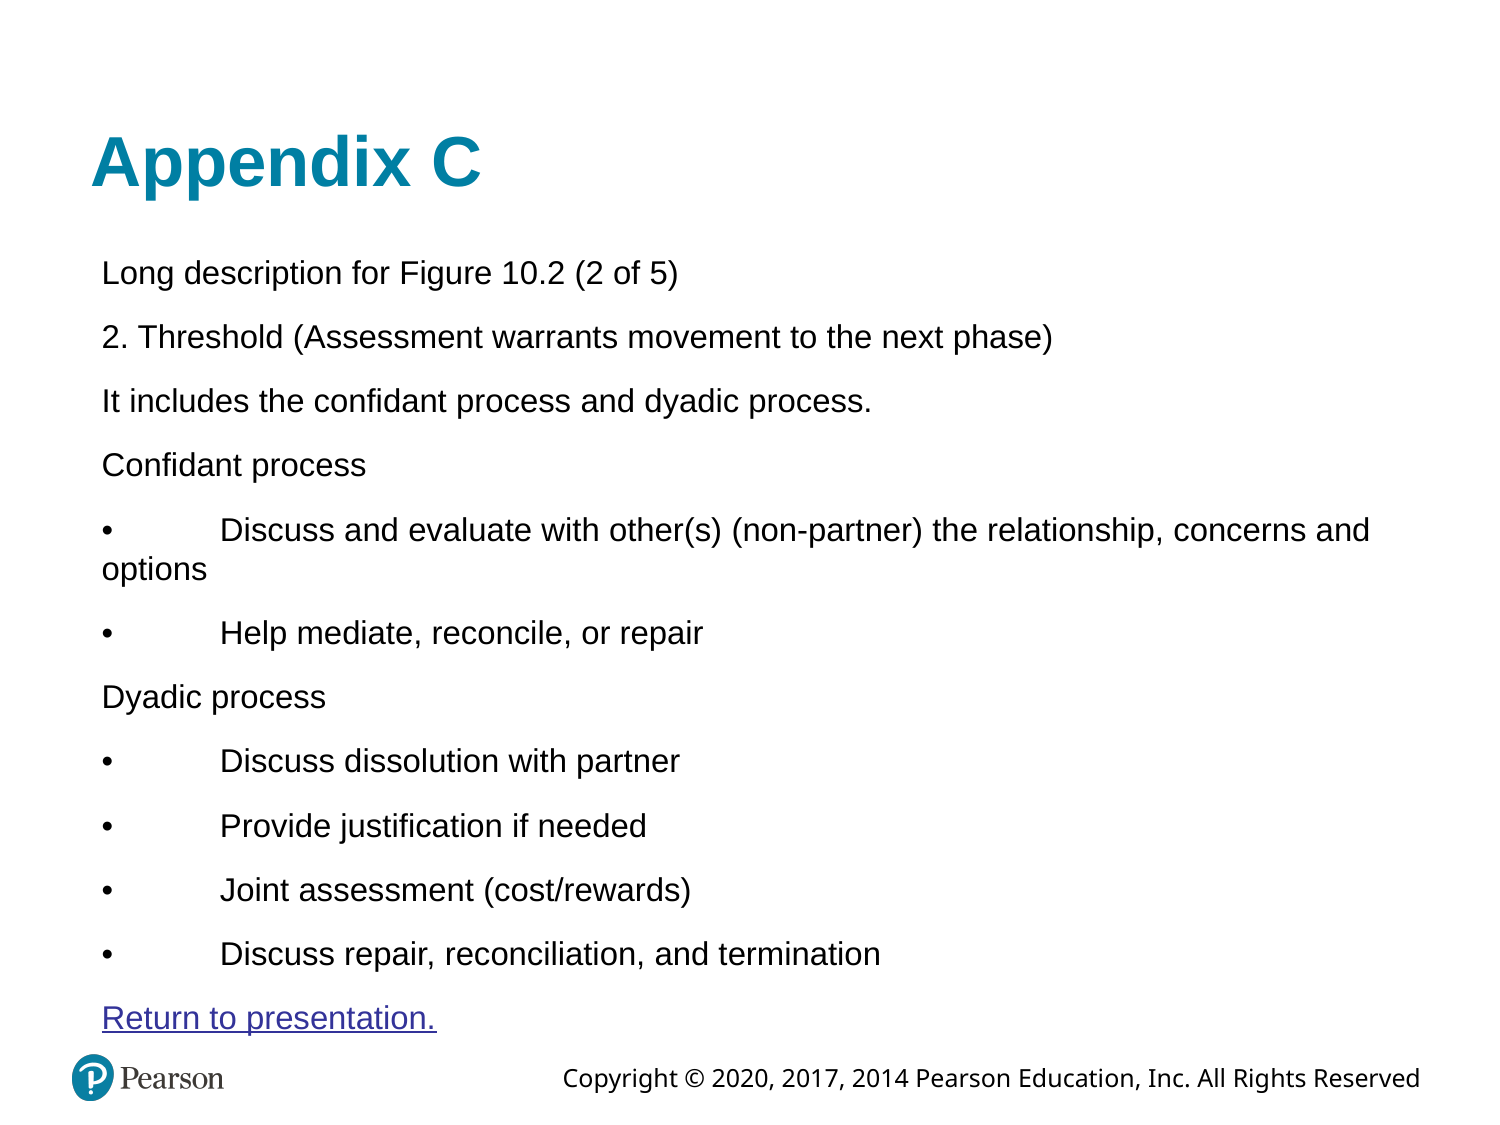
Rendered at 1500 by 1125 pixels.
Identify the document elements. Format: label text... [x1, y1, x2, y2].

list Long description for Figure 10.2 (2 of 5) 2. Threshold (Assessment warrants movement to the next phase) It includes the confidant process and dyadic process. Confidant process • Discuss and evaluate with other(s) (non-partner) the relationship, concerns and options • Help mediate, reconcile, or repair Dyadic process • Discuss dissolution with partner • Provide justification if needed • Joint assessment (cost/rewards) • Discuss repair, reconciliation, and termination Return to presentation. [75, 236, 1426, 1054]
picture [80, 1063, 106, 1088]
title Appendix C [75, 35, 1425, 216]
picture [98, 1054, 224, 1101]
picture [72, 1054, 88, 1070]
picture [72, 1087, 83, 1101]
